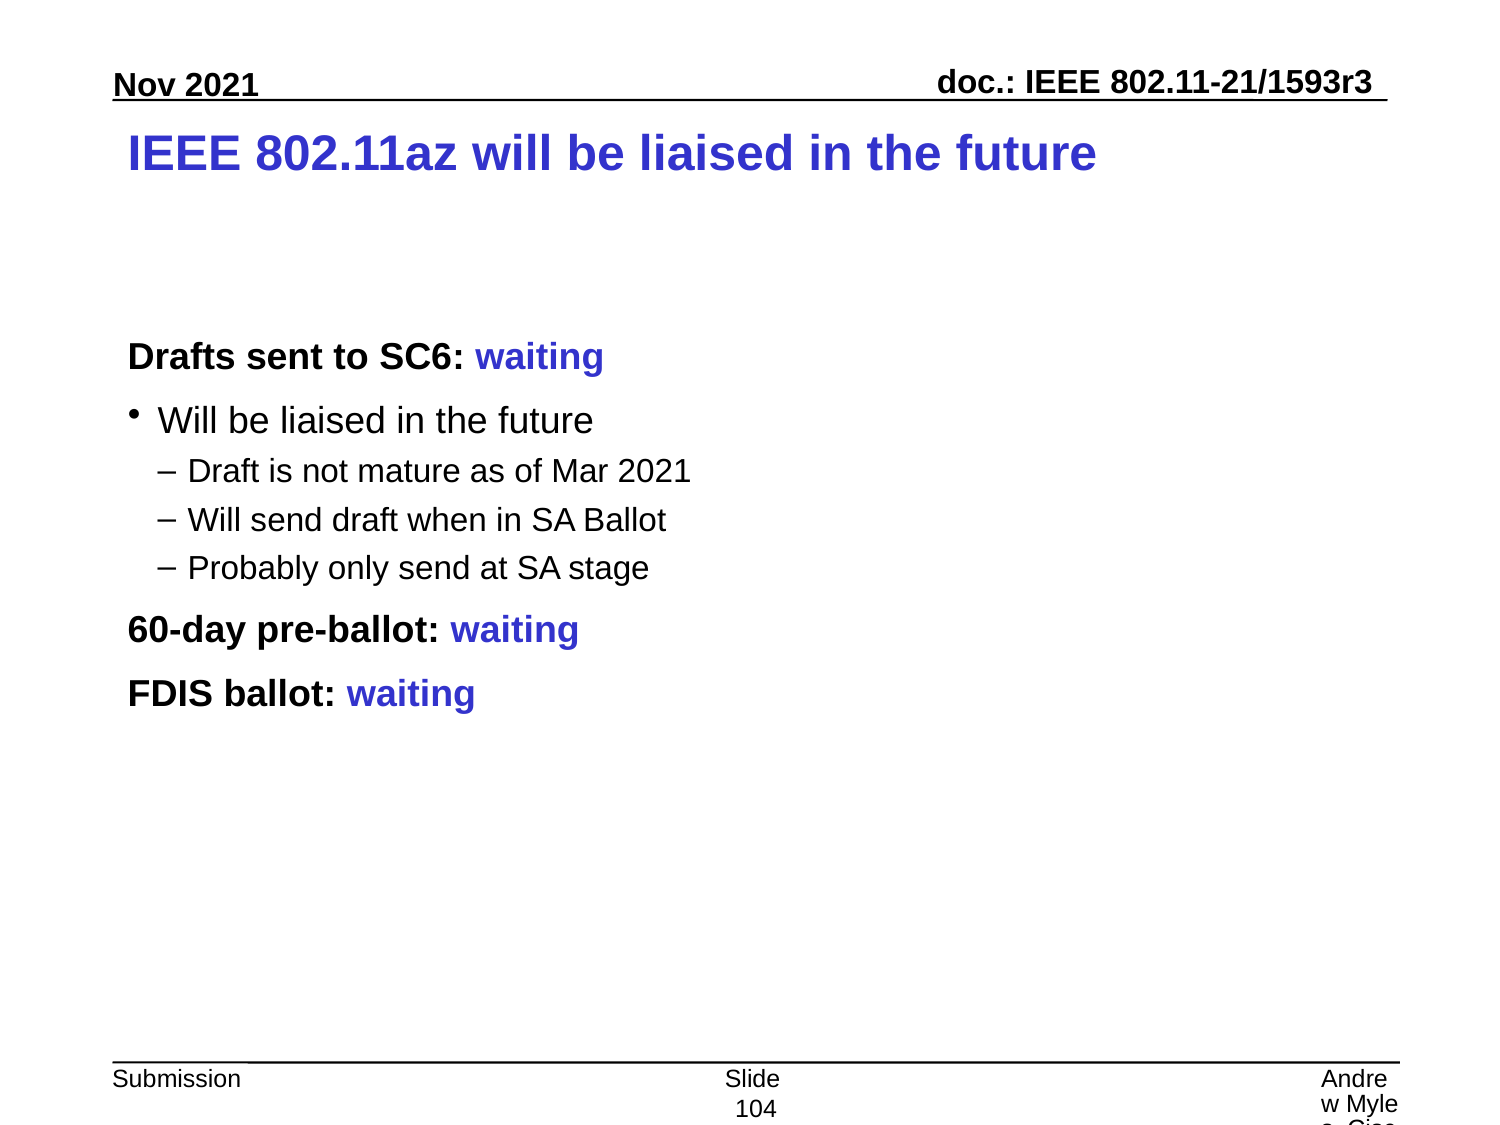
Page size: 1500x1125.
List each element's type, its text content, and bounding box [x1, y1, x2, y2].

slide_number Slide 104 [709, 1061, 803, 1093]
list Drafts sent to SC6: waiting Will be liaised in the future Draft is not mature as of Mar 2021 Will send draft when in SA Ballot Probably only send at SA stage 60-day pre-ballot: waiting FDIS ballot: waiting [112, 324, 1388, 1000]
footer Andrew Myles, Cisco [1320, 1061, 1402, 1093]
title IEEE 802.11az will be liaised in the future [112, 112, 1388, 288]
